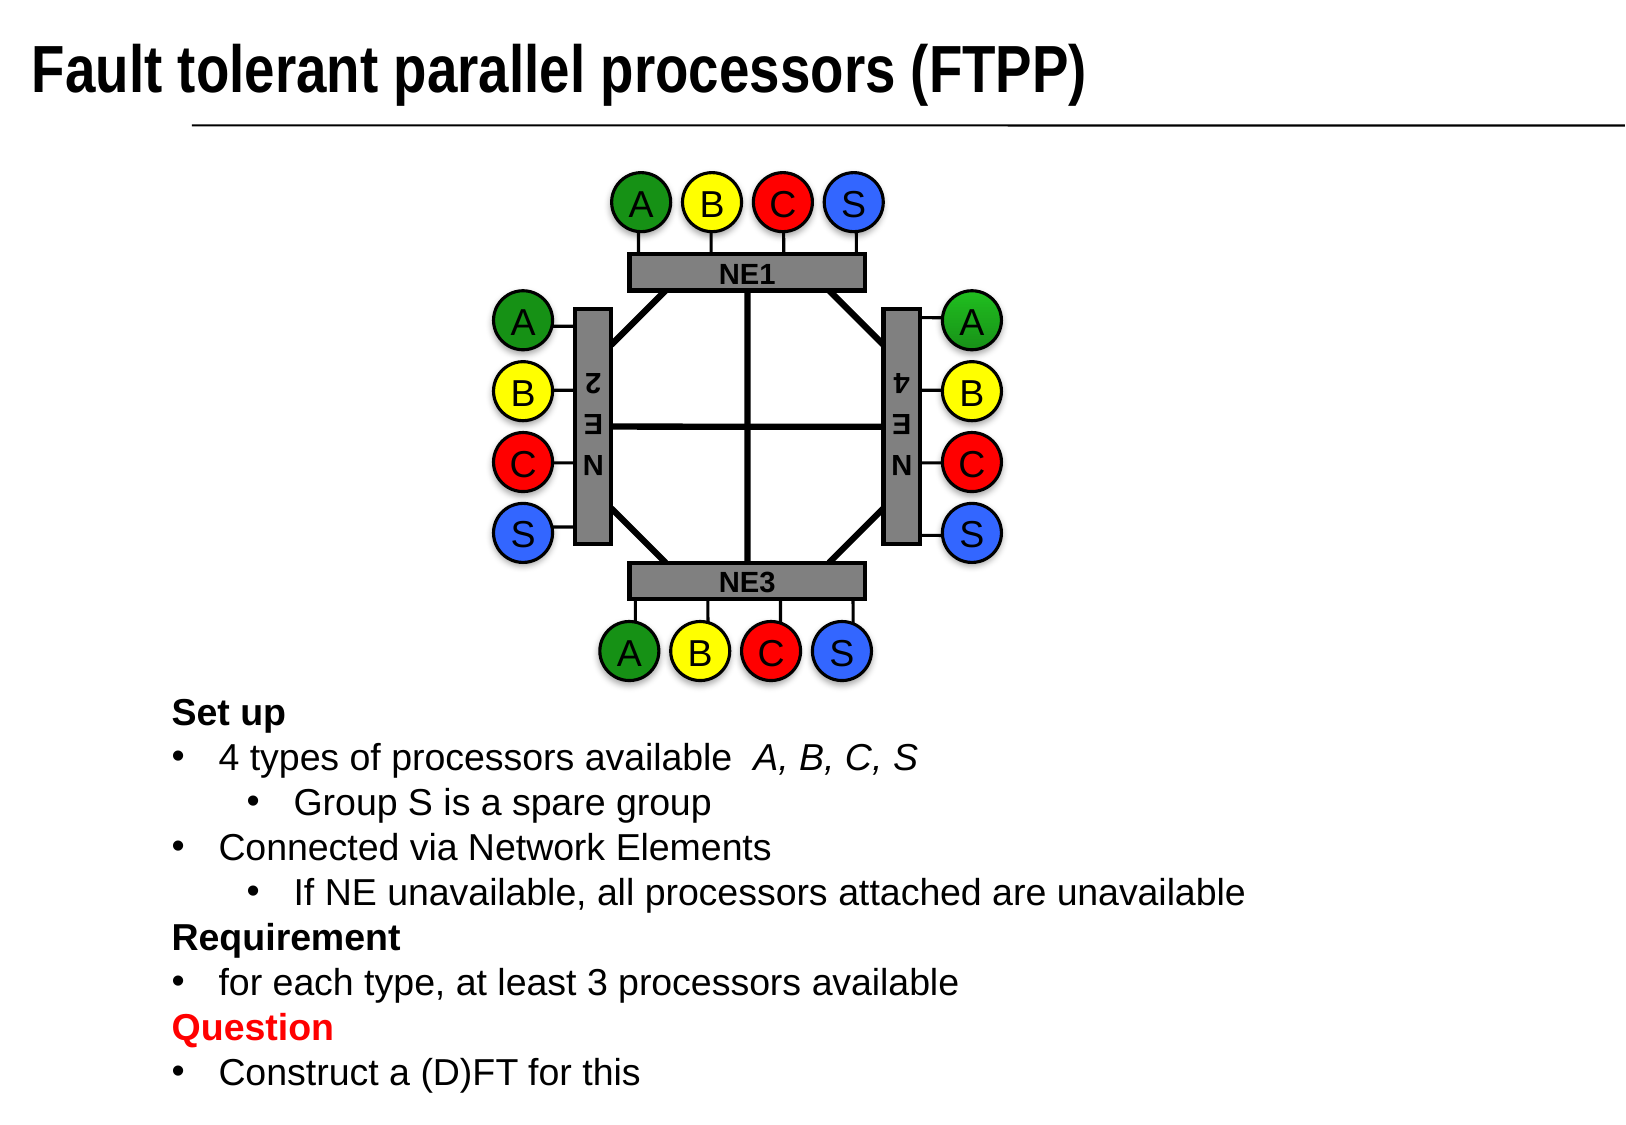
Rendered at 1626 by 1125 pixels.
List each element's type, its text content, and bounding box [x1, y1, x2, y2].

text_box C [492, 431, 554, 493]
text_box S [941, 502, 1003, 564]
text_box A [610, 171, 672, 233]
text_box A [941, 289, 1003, 351]
text_box A [599, 620, 660, 682]
text_box C [752, 171, 814, 233]
text_box S [811, 620, 873, 682]
text_box S [823, 171, 885, 233]
text_box C [941, 431, 1003, 493]
text_box B [681, 171, 743, 233]
text_box C [740, 620, 802, 682]
text_box B [941, 360, 1003, 422]
text_box N E 2 [575, 308, 612, 545]
title Fault tolerant parallel processors (FTPP) [31, 19, 1594, 106]
text_box B [669, 620, 731, 682]
text_box B [492, 360, 554, 422]
text_box S [492, 502, 554, 564]
text_box Set up 4 types of processors available A, B, C, S Group S is a spare group Connected via Network Elements If NE unavailable, all processors attached are unavailable Requirement for each type, at least 3 processors available Question Construct a (D)FT for this [156, 680, 1261, 1125]
text_box NE3 [629, 562, 866, 599]
text_box N E 4 [883, 308, 920, 545]
text_box NE1 [629, 254, 866, 291]
text_box A [492, 289, 554, 351]
